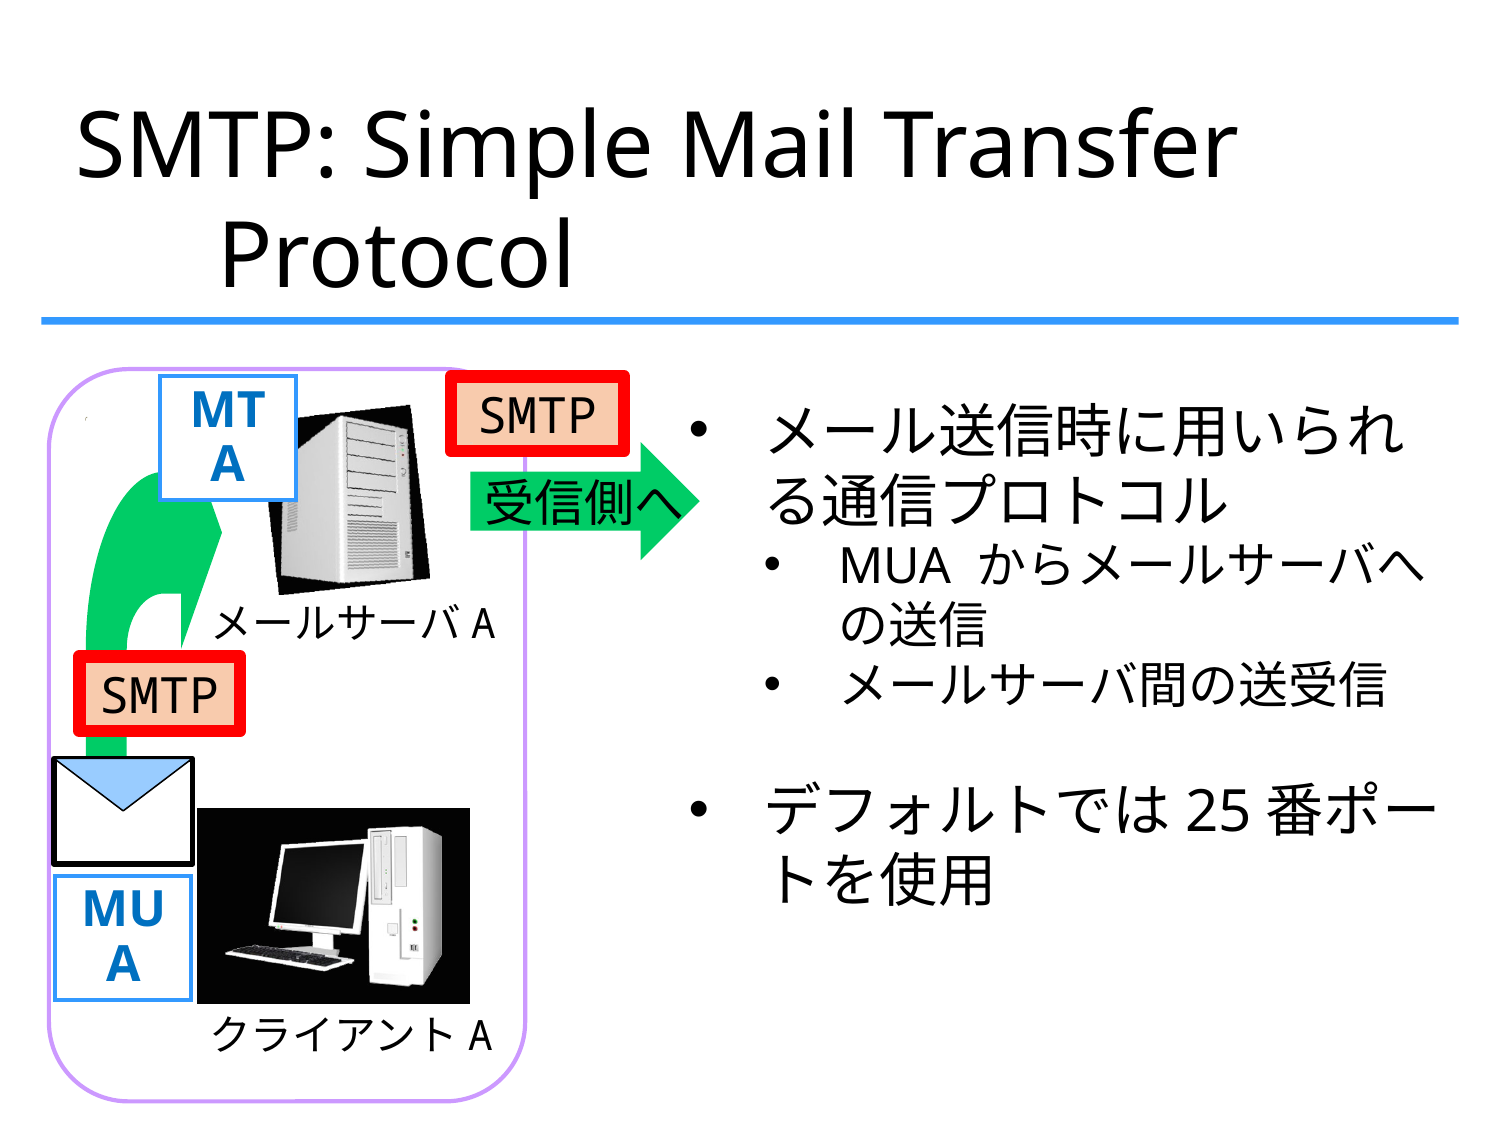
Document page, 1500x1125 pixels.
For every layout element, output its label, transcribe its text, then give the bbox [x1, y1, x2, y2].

text_box [48, 369, 526, 1102]
text_box SMTP [79, 656, 241, 731]
text_box メールサーバA [184, 594, 548, 656]
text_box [468, 442, 701, 561]
text_box クライアントA [178, 1006, 524, 1068]
text_box MTA [159, 376, 296, 501]
text_box MUA [55, 875, 192, 1000]
text_box [85, 731, 127, 756]
text_box SMTP [451, 376, 625, 452]
text_box [85, 472, 222, 656]
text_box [53, 758, 193, 864]
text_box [41, 78, 1459, 325]
picture [258, 404, 430, 595]
text_box メール送信時に用いられる通信プロトコル MUA からメールサーバへの送信 メールサーバ間の送受信 デフォルトでは25番ポートを使用 [673, 386, 1459, 921]
picture [197, 808, 470, 1004]
